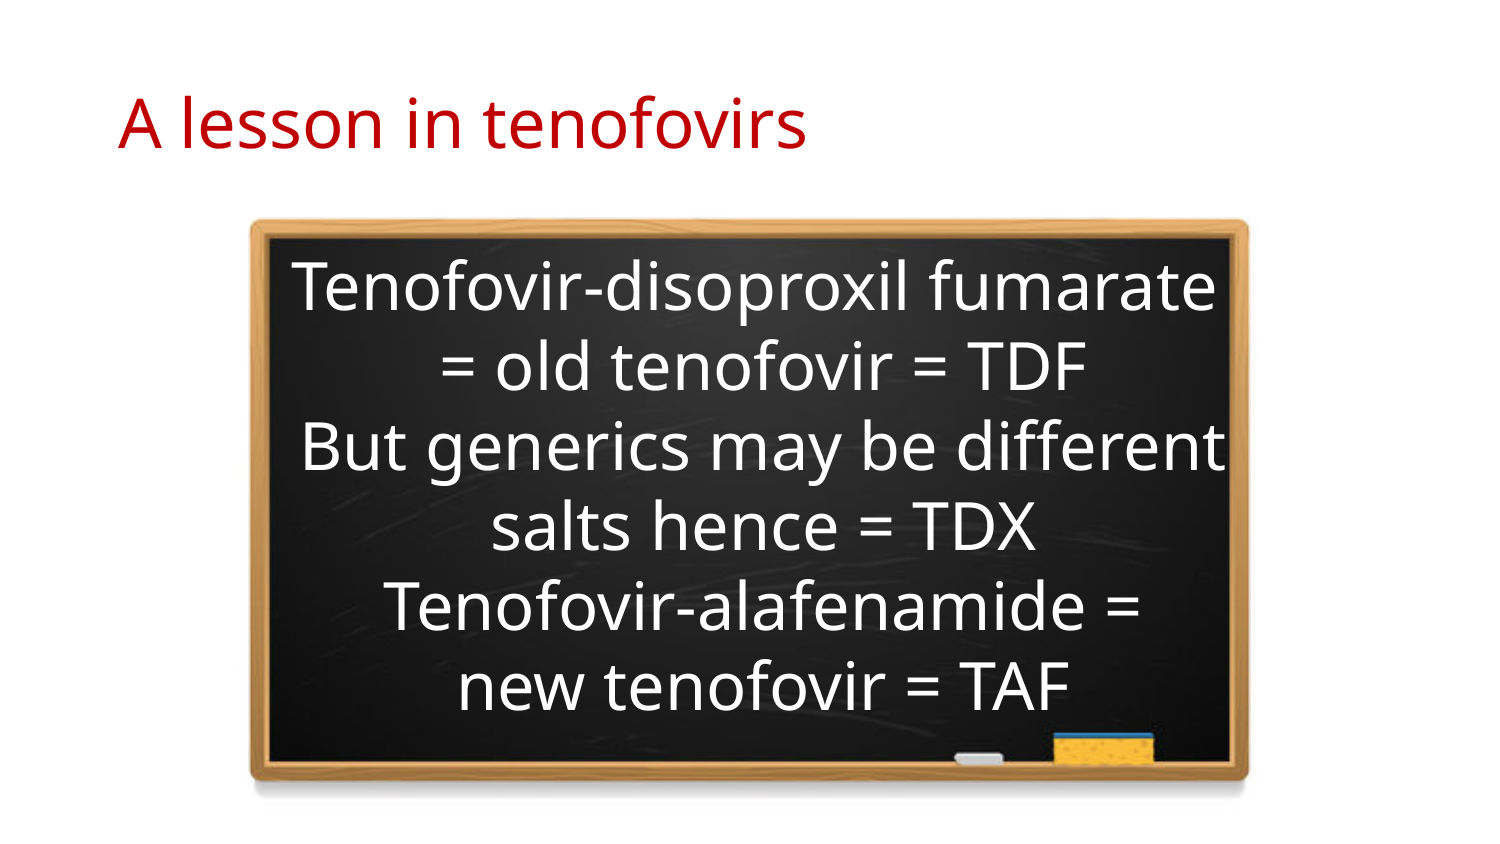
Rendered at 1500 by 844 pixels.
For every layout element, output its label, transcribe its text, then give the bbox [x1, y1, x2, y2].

title A lesson in tenofovirs [103, 44, 1397, 208]
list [188, 157, 1312, 844]
